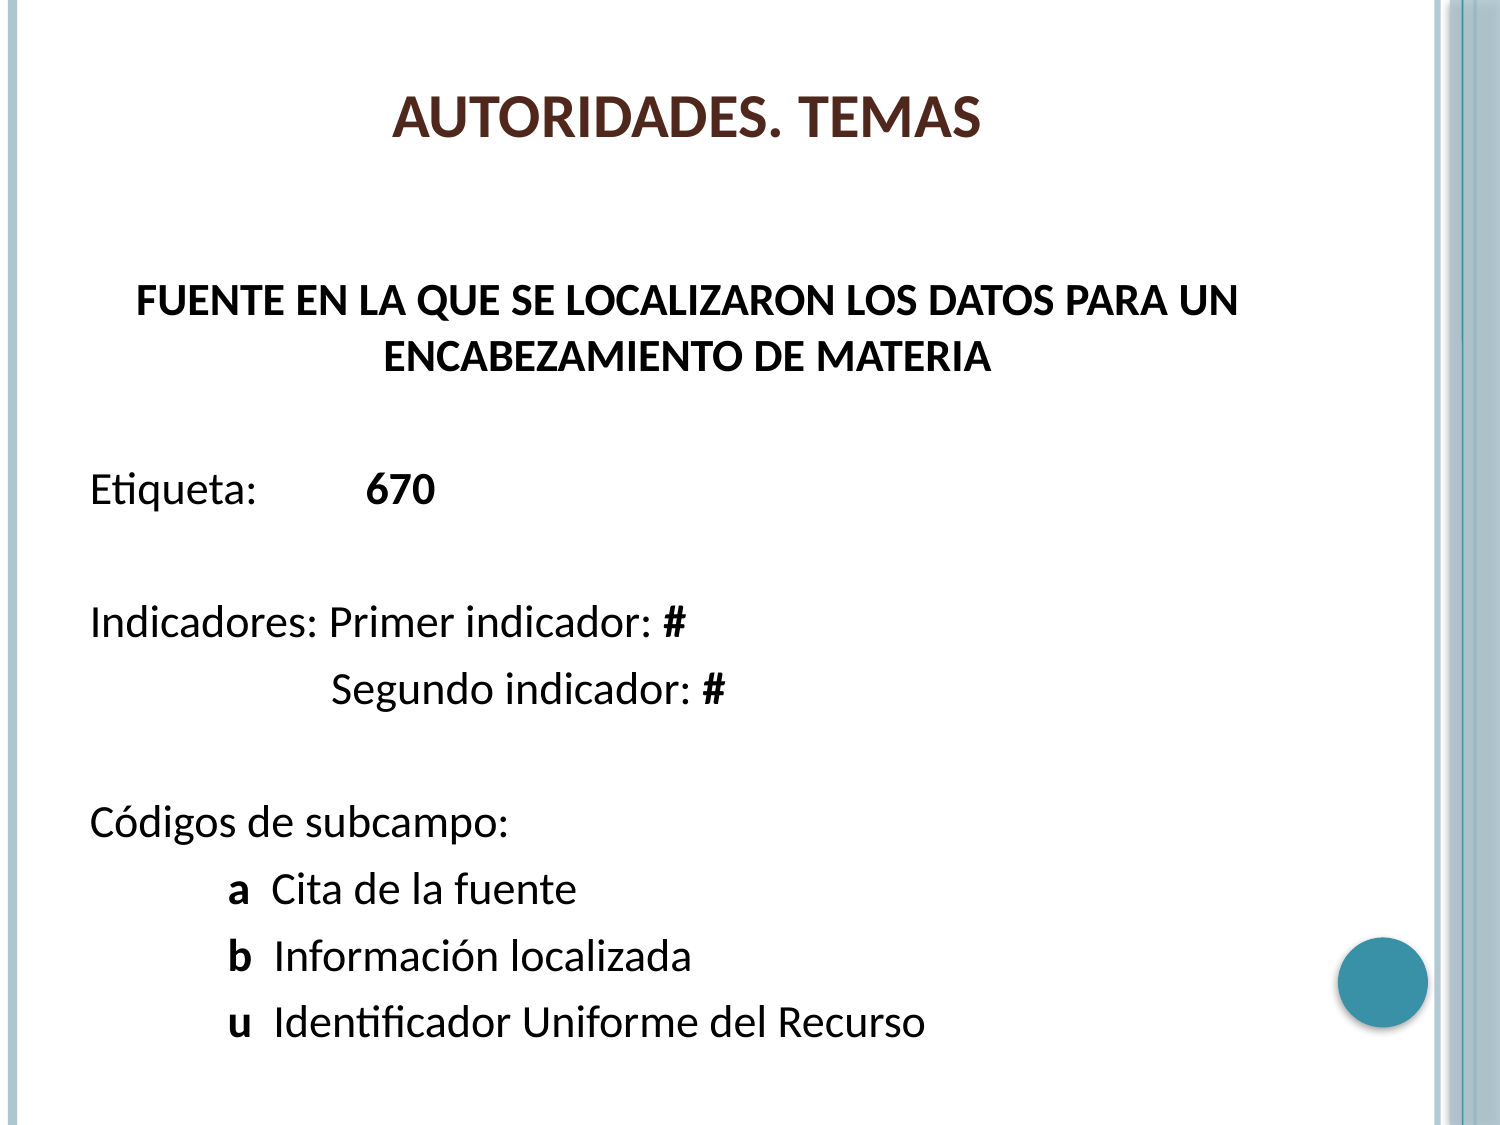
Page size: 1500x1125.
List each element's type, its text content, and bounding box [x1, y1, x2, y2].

title AUTORIDADES. TEMAS [75, 45, 1300, 233]
list FUENTE EN LA QUE SE LOCALIZARON LOS DATOS PARA UN ENCABEZAMIENTO DE MATERIA Etiqueta: 670 Indicadores: Primer indicador: # Segundo indicador: # Códigos de subcampo: a Cita de la fuente b Información localizada u Identificador Uniforme del Recurso [75, 262, 1300, 1062]
